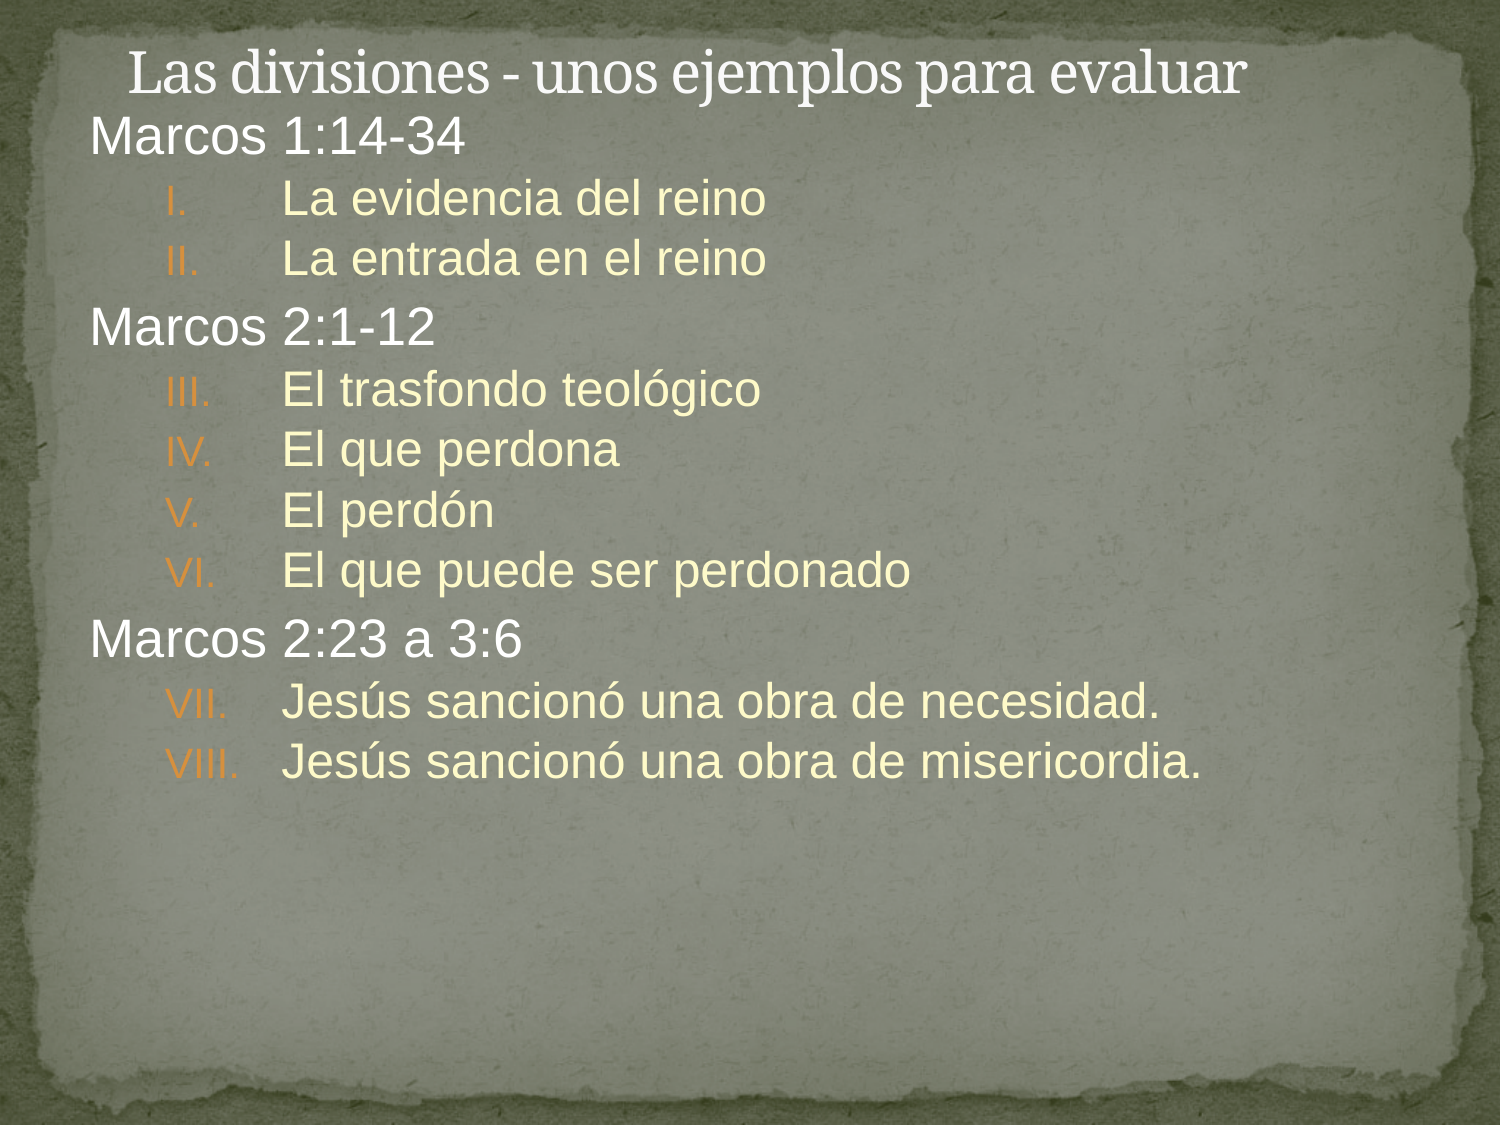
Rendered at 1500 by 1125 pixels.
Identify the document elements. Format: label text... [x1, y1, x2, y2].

title Las divisiones - unos ejemplos para evaluar [112, 0, 1388, 113]
list Marcos 1:14-34 La evidencia del reino La entrada en el reino Marcos 2:1-12 El trasfondo teológico El que perdona El perdón El que puede ser perdonado Marcos 2:23 a 3:6 Jesús sancionó una obra de necesidad. Jesús sancionó una obra de misericordia. [75, 99, 1425, 1125]
